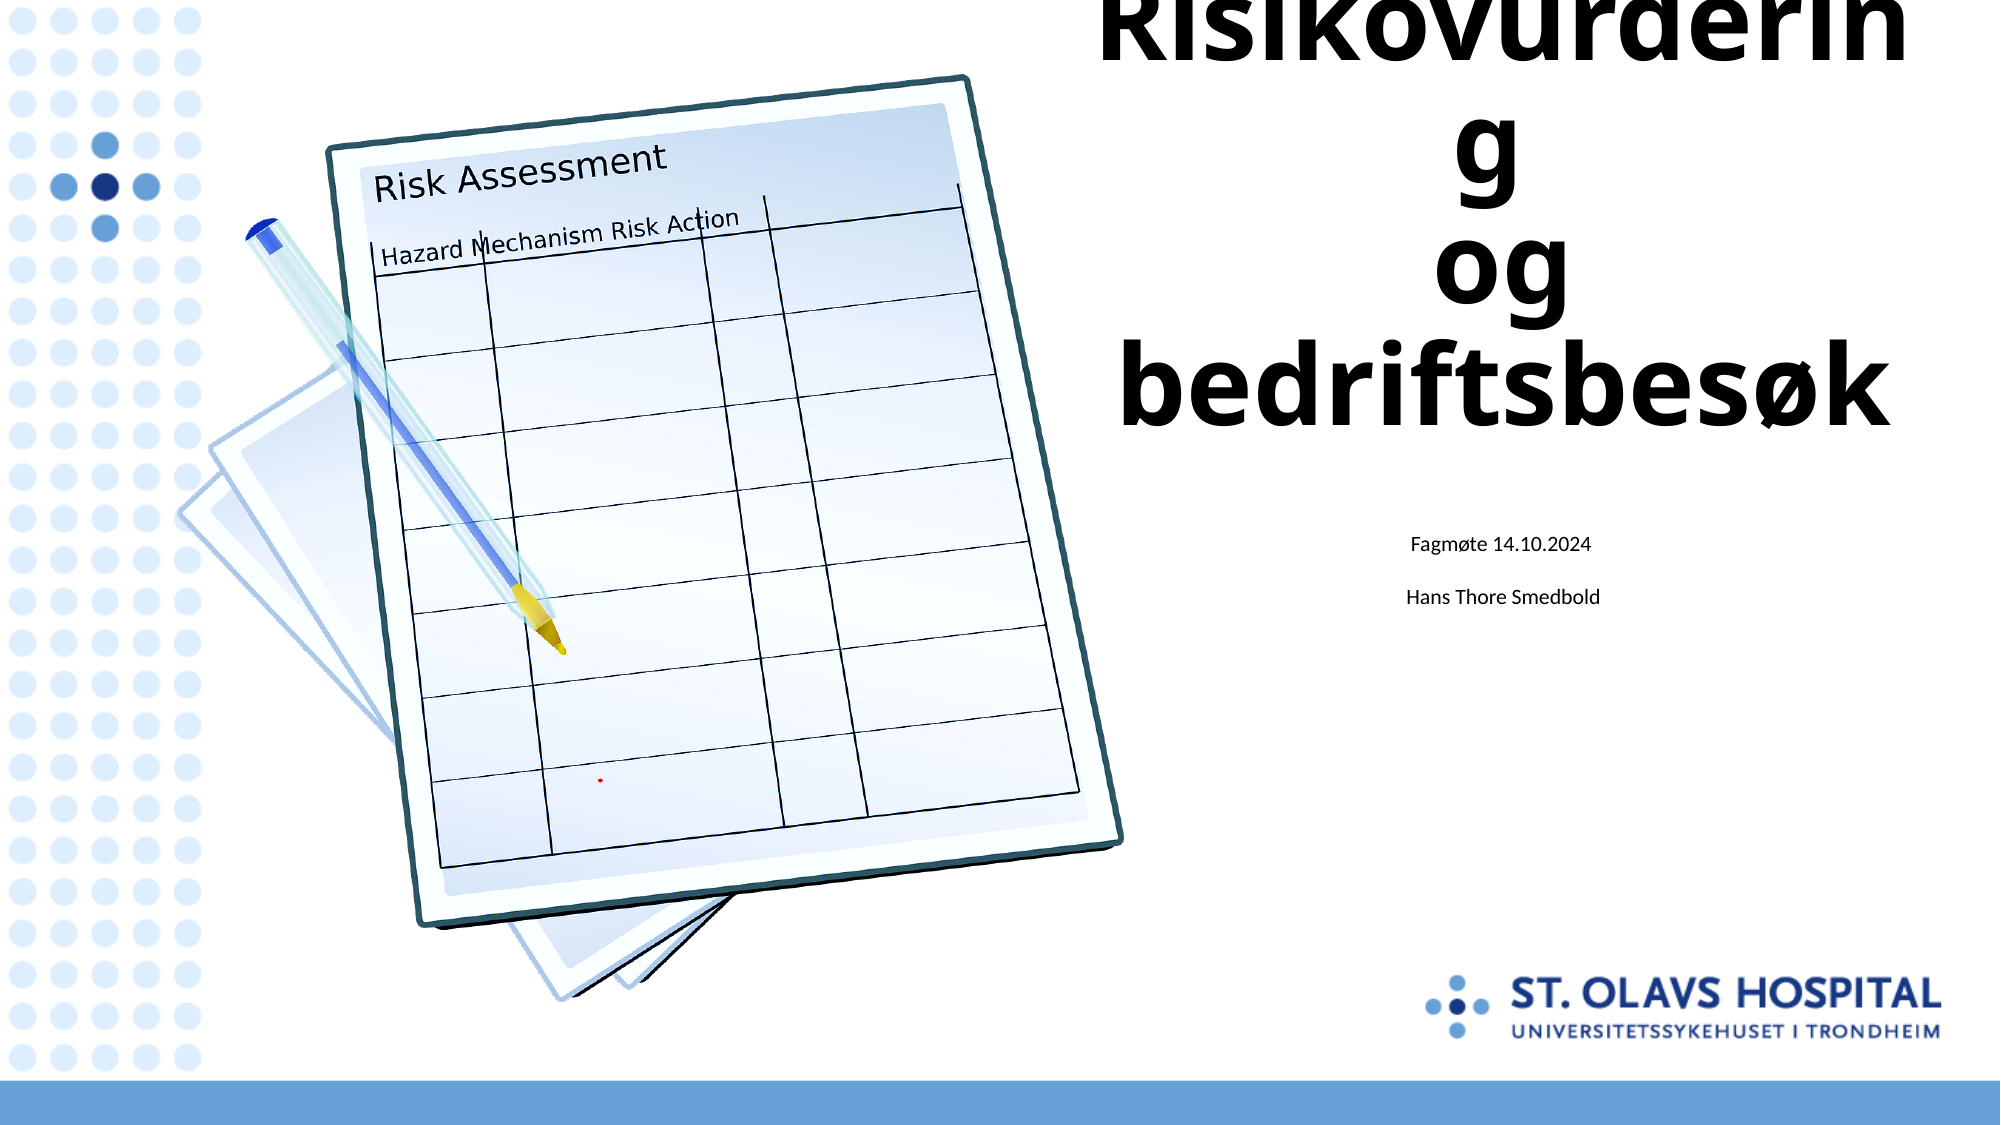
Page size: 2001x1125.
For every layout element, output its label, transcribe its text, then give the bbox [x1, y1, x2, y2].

text_box Fagmøte 14.10.2024 Hans Thore Smedbold [1322, 522, 1685, 617]
picture [0, 0, 2000, 1125]
title Risikovurdering og bedriftsbesøk [1124, 119, 1947, 666]
